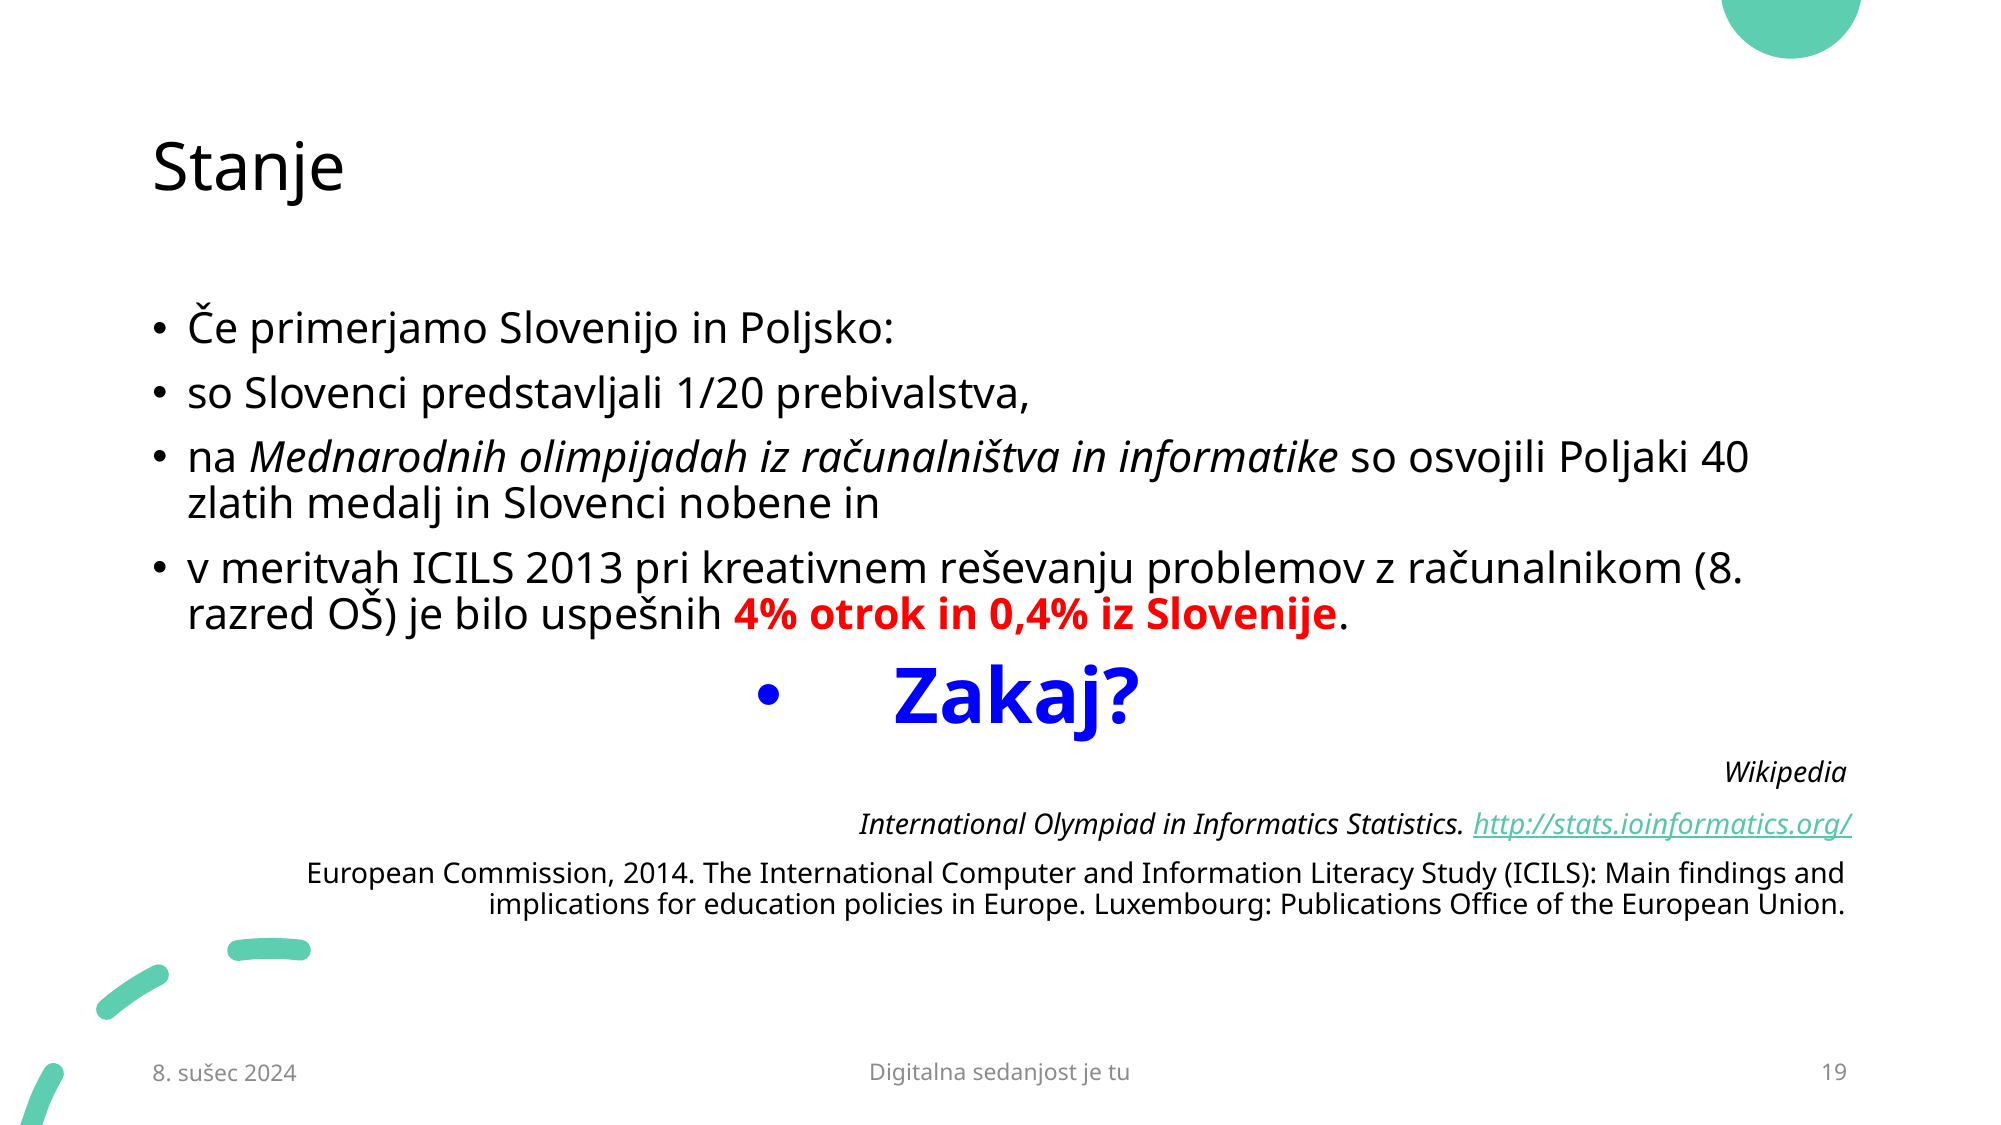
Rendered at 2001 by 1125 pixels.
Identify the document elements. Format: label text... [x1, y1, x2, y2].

slide_number 19 [1412, 1042, 1863, 1103]
slide_number 8. sušec 2024 [137, 1042, 588, 1103]
list Če primerjamo Slovenijo in Poljsko: so Slovenci predstavljali 1/20 prebivalstva, na Mednarodnih olimpijadah iz računalništva in informatike so osvojili Poljaki 40 zlatih medalj in Slovenci nobene in v meritvah ICILS 2013 pri kreativnem reševanju problemov z računalnikom (8. razred OŠ) je bilo uspešnih 4% otrok in 0,4% iz Slovenije. Zakaj? Wikipedia International Olympiad in Informatics Statistics. http://stats.ioinformatics.org/ European Commission, 2014. The International Computer and Information Literacy Study (ICILS): Main findings and implications for education policies in Europe. Luxembourg: Publications Office of the European Union. [137, 299, 1863, 933]
title Stanje [137, 59, 1863, 278]
footer Digitalna sedanjost je tu [662, 1042, 1338, 1103]
